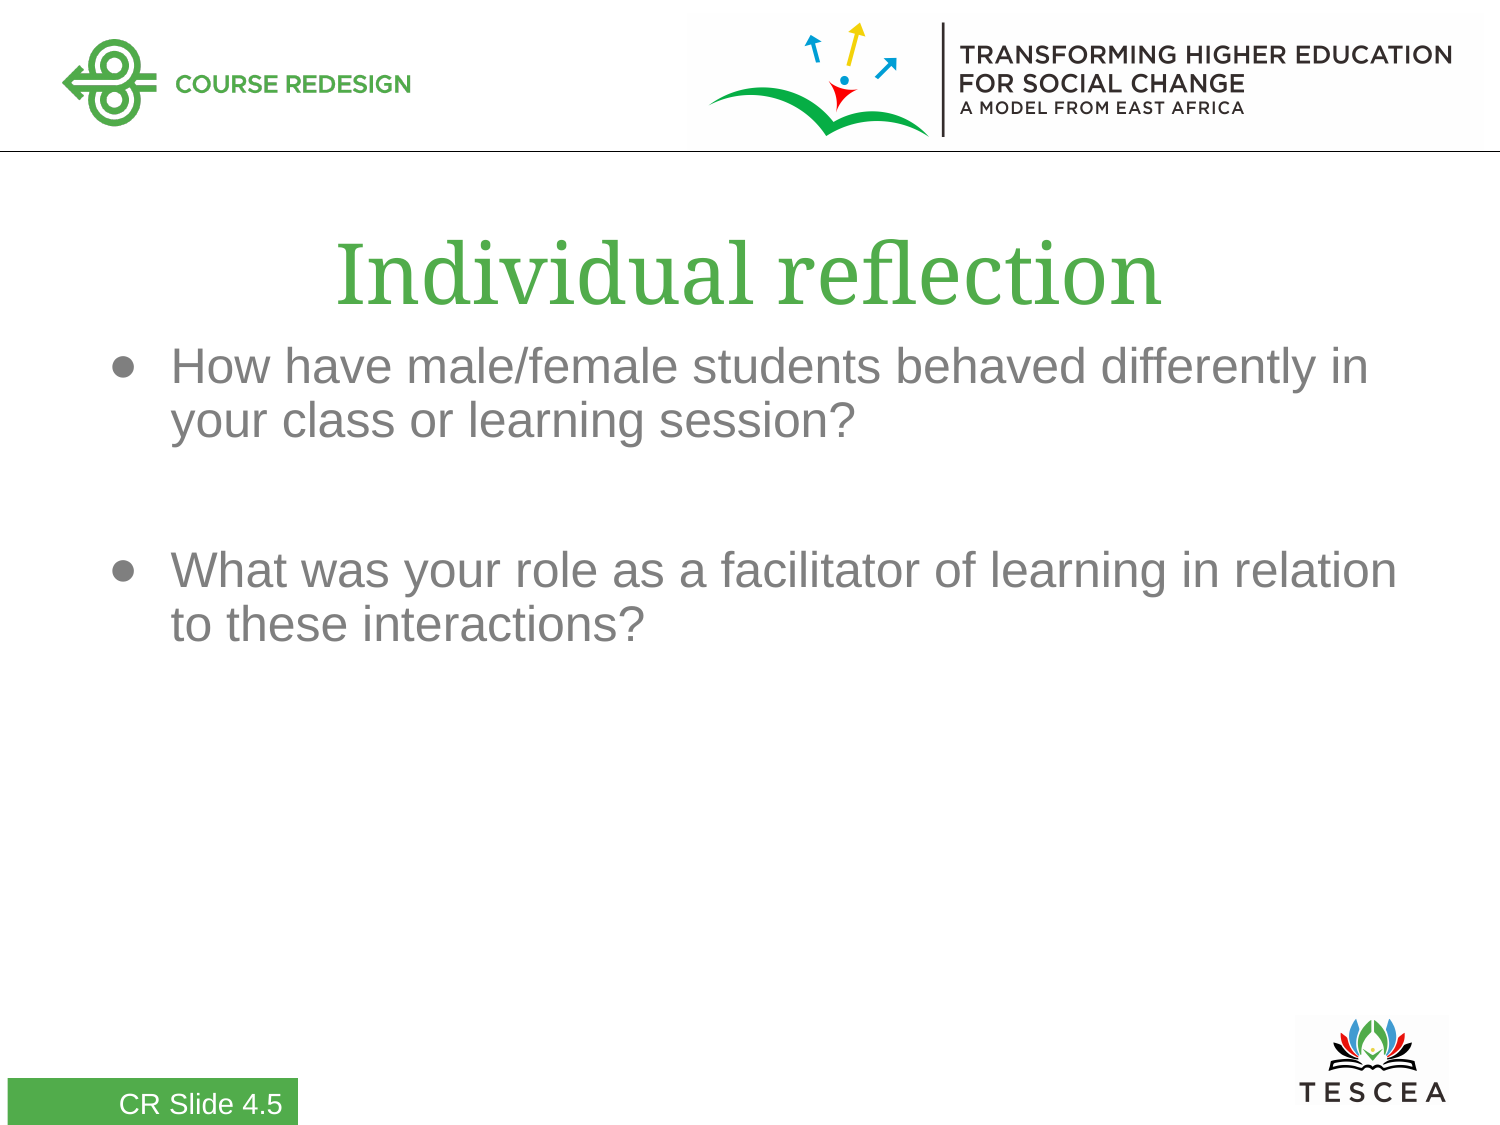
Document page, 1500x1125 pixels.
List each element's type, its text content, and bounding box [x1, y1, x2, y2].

text_box CR Slide 4.5 [5, 1076, 300, 1125]
picture [1294, 1014, 1449, 1106]
picture [687, 13, 1485, 151]
list How have male/female students behaved differently in your class or learning session? What was your role as a facilitator of learning in relation to these interactions? [84, 335, 1416, 1001]
picture [56, 28, 426, 137]
title Individual reflection [229, 200, 1271, 335]
